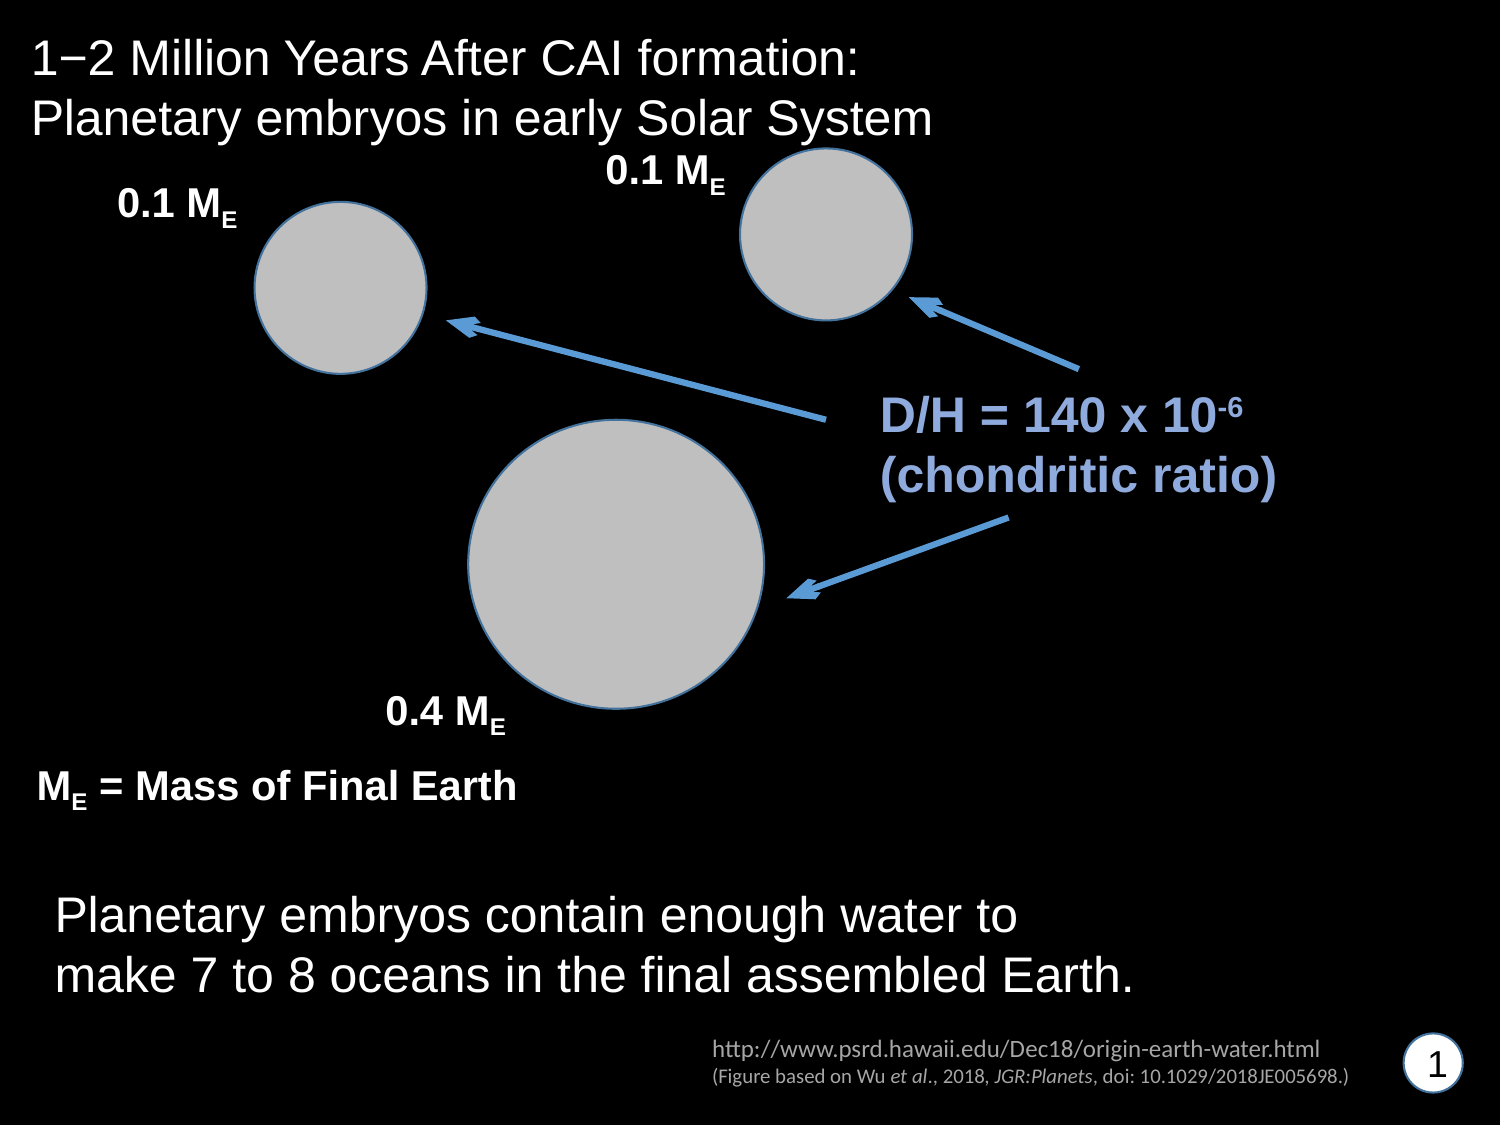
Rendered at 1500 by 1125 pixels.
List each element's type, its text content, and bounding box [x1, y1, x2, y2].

text_box 0.1 ME [590, 135, 741, 208]
text_box 0.4 ME [370, 675, 521, 748]
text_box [786, 517, 1009, 599]
text_box 1 [1402, 1032, 1464, 1094]
text_box Planetary embryos contain enough water to make 7 to 8 oceans in the final assembled Earth. [39, 874, 1159, 1010]
text_box [738, 153, 914, 322]
text_box [467, 420, 766, 710]
text_box [253, 200, 428, 375]
text_box 0.1 ME [102, 168, 253, 241]
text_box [908, 297, 1079, 370]
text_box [445, 320, 826, 420]
text_box ME = Mass of Final Earth [21, 751, 533, 823]
text_box D/H = 140 x 10-6 (chondritic ratio) [865, 375, 1293, 510]
text_box http://www.psrd.hawaii.edu/Dec18/origin-earth-water.html (Figure based on Wu et al., 2018, JGR:Planets, doi: 10.1029/2018JE005698.) [697, 1024, 1388, 1095]
text_box 1−2 Million Years After CAI formation: Planetary embryos in early Solar System [16, 17, 949, 153]
